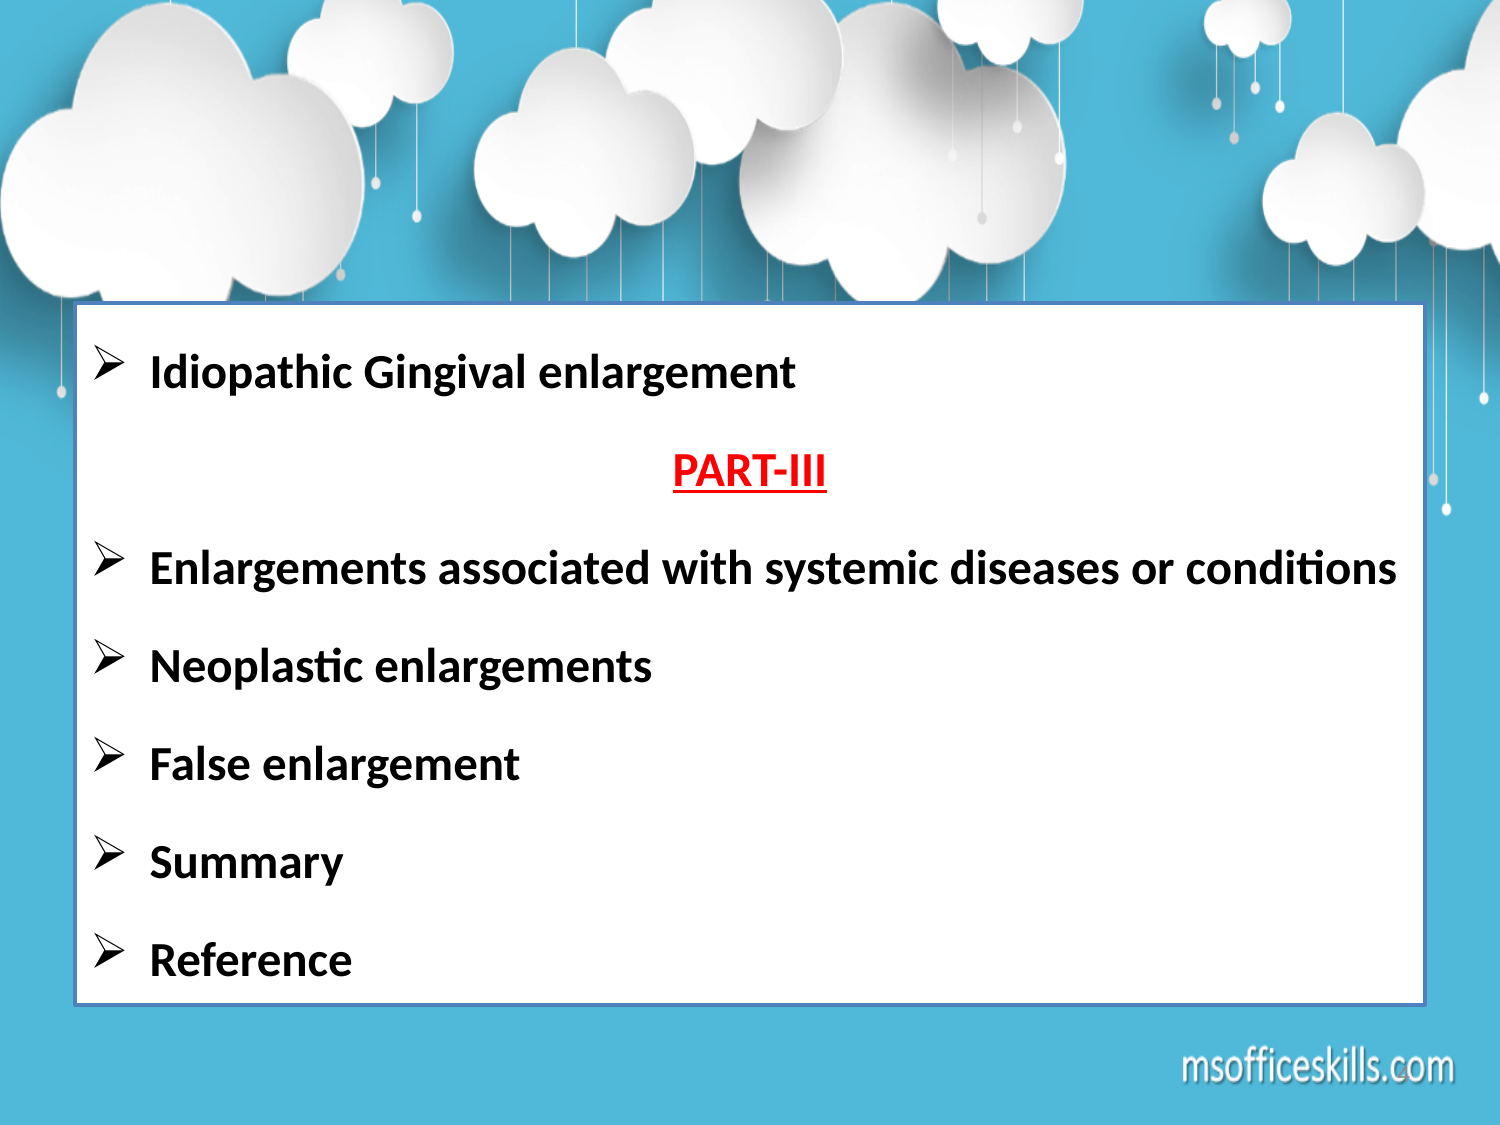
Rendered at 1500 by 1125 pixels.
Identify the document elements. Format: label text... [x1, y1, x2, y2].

picture [0, 0, 1500, 1125]
list Idiopathic Gingival enlargement PART-III Enlargements associated with systemic diseases or conditions Neoplastic enlargements False enlargement Summary Reference [73, 301, 1427, 1007]
slide_number 4 [1074, 1042, 1425, 1103]
